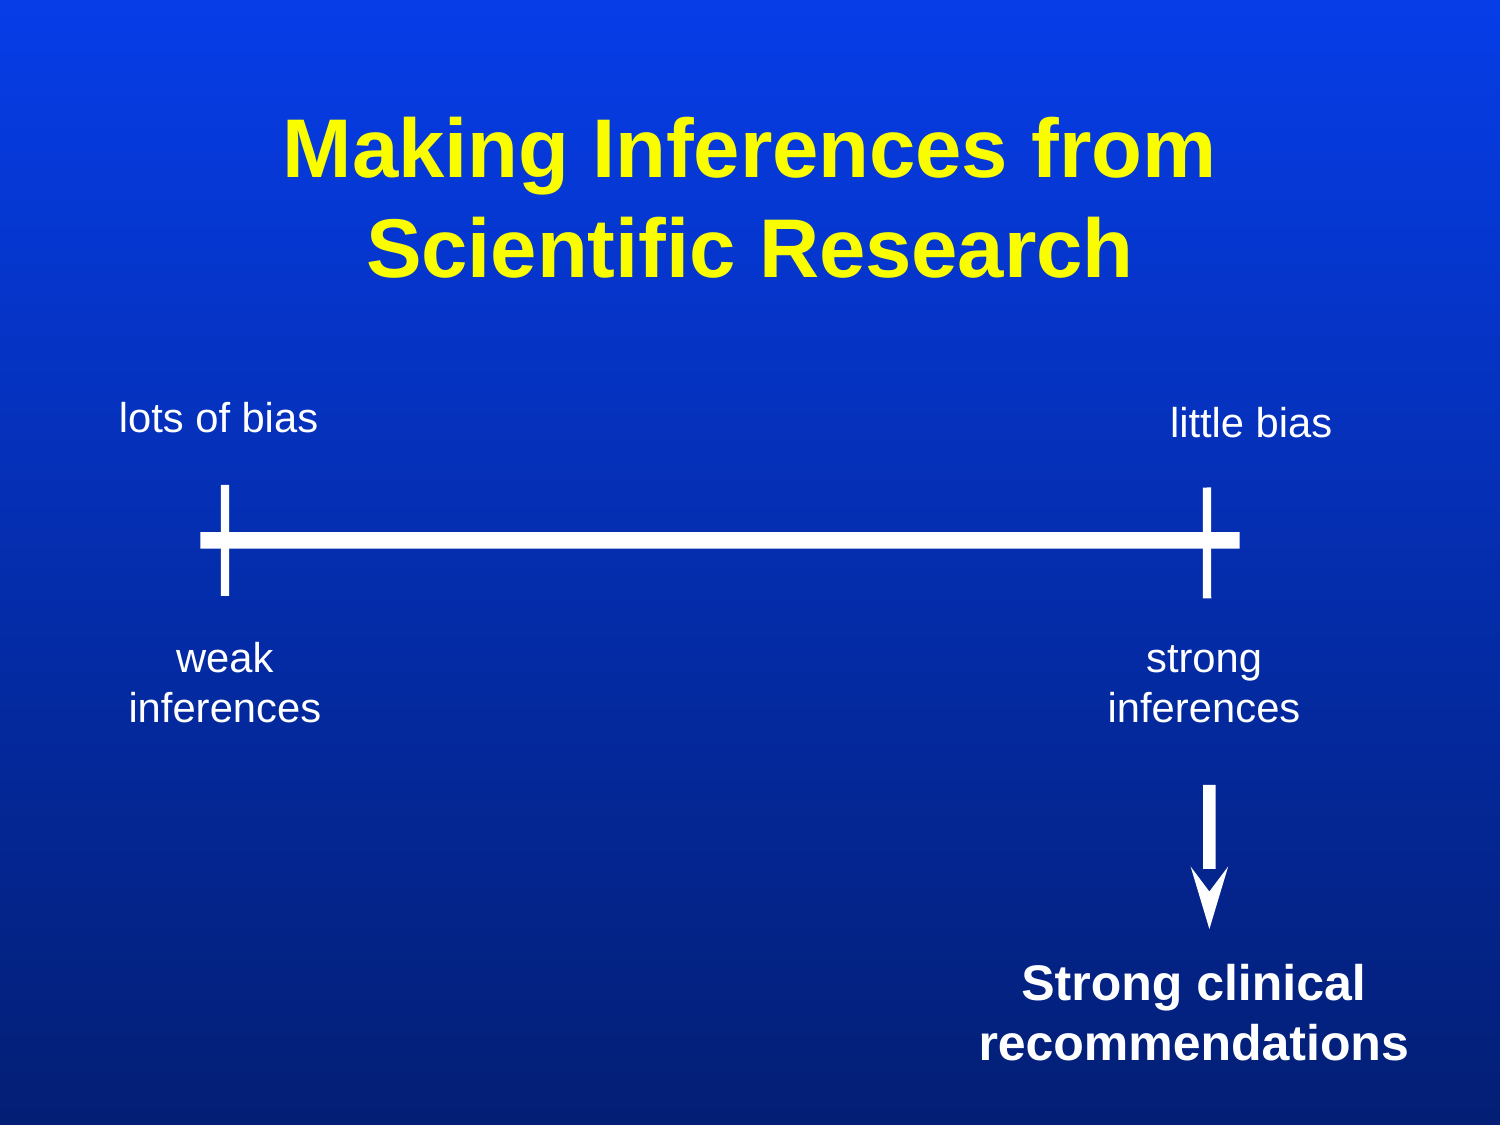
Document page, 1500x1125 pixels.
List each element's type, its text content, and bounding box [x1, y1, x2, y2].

text_box little bias [1126, 389, 1377, 453]
text_box lots of bias [87, 384, 350, 448]
text_box [1203, 908, 1216, 930]
title Making Inferences from Scientific Research [112, 99, 1388, 288]
text_box weak inferences [99, 623, 350, 738]
text_box strong inferences [1079, 623, 1330, 738]
text_box Strong clinical recommendations [930, 943, 1458, 1077]
